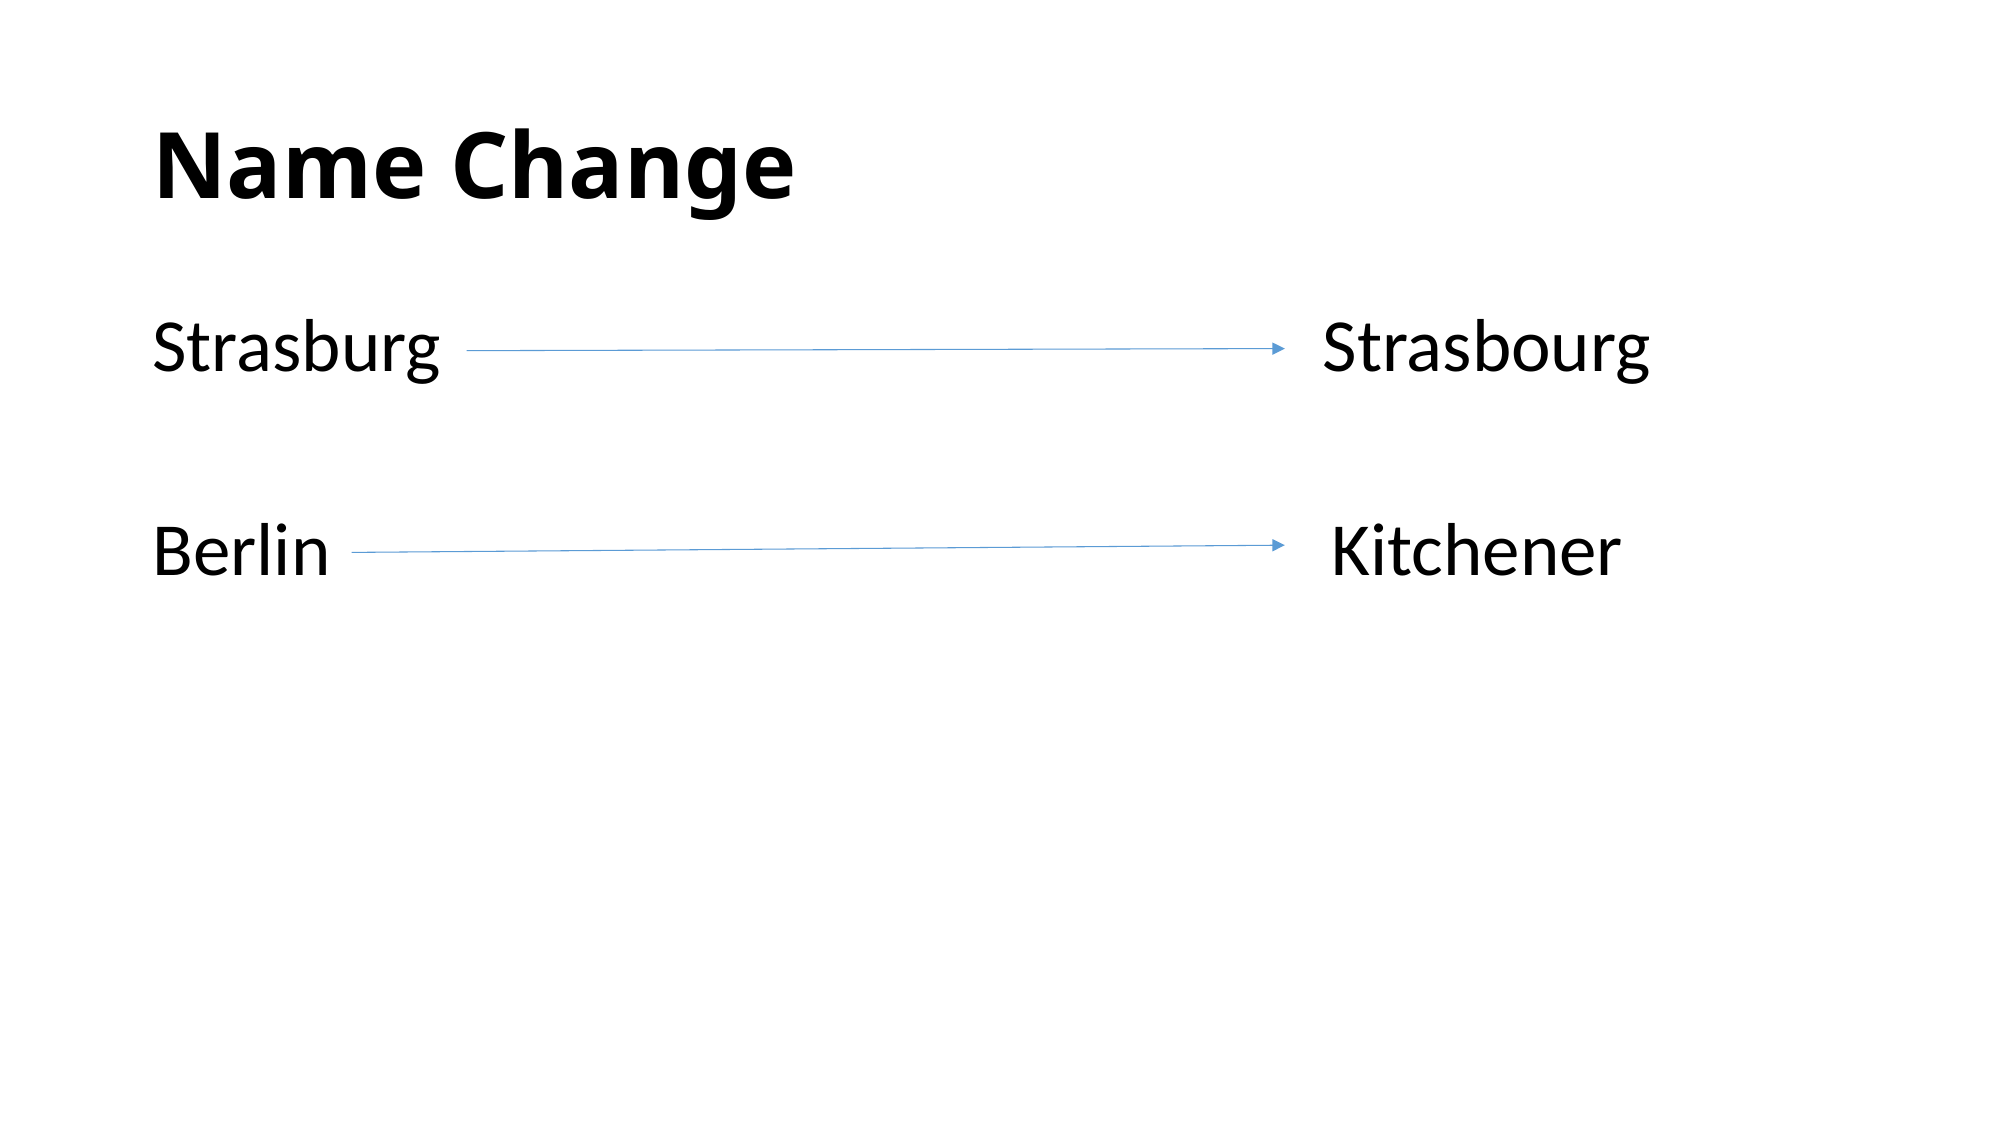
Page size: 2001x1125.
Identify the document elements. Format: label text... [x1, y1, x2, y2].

list Strasburg Strasbourg Berlin Kitchener [137, 299, 1863, 1014]
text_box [351, 545, 1285, 553]
title Name Change [137, 59, 1863, 278]
